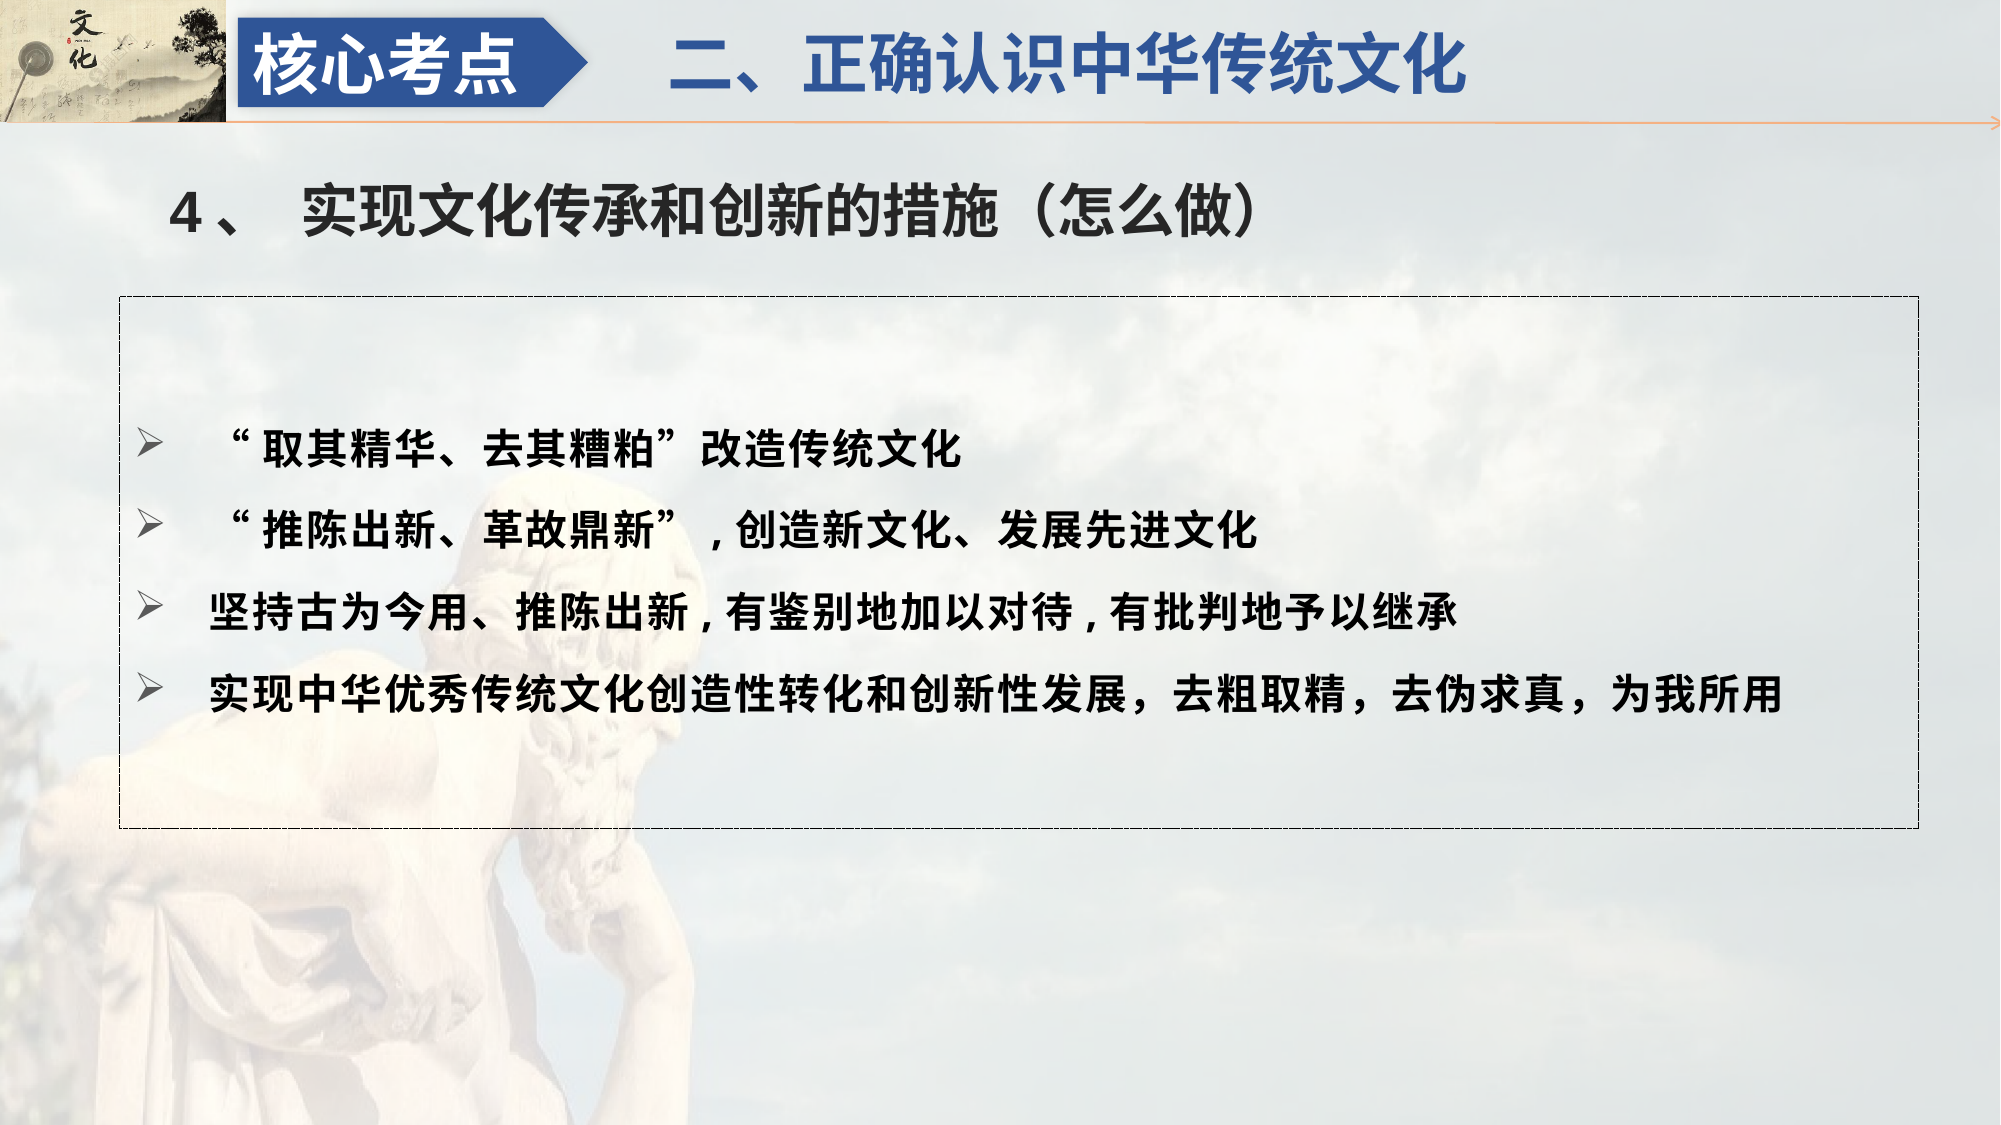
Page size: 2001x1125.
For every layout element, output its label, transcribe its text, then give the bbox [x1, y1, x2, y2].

text_box 二、正确认识中华传统文化 [653, 14, 2000, 109]
text_box 核心考点 [236, 16, 590, 109]
picture [0, 0, 2001, 1125]
text_box 4、 实现文化传承和创新的措施（怎么做） [158, 133, 1361, 247]
text_box “取其精华、去其糟粕”改造传统文化 “推陈出新、革故鼎新”,创造新文化、发展先进文化 坚持古为今用、推陈出新,有鉴别地加以对待,有批判地予以继承 实现中华优秀传统文化创造性转化和创新性发展，去粗取精，去伪求真，为我所用 [119, 296, 1919, 829]
